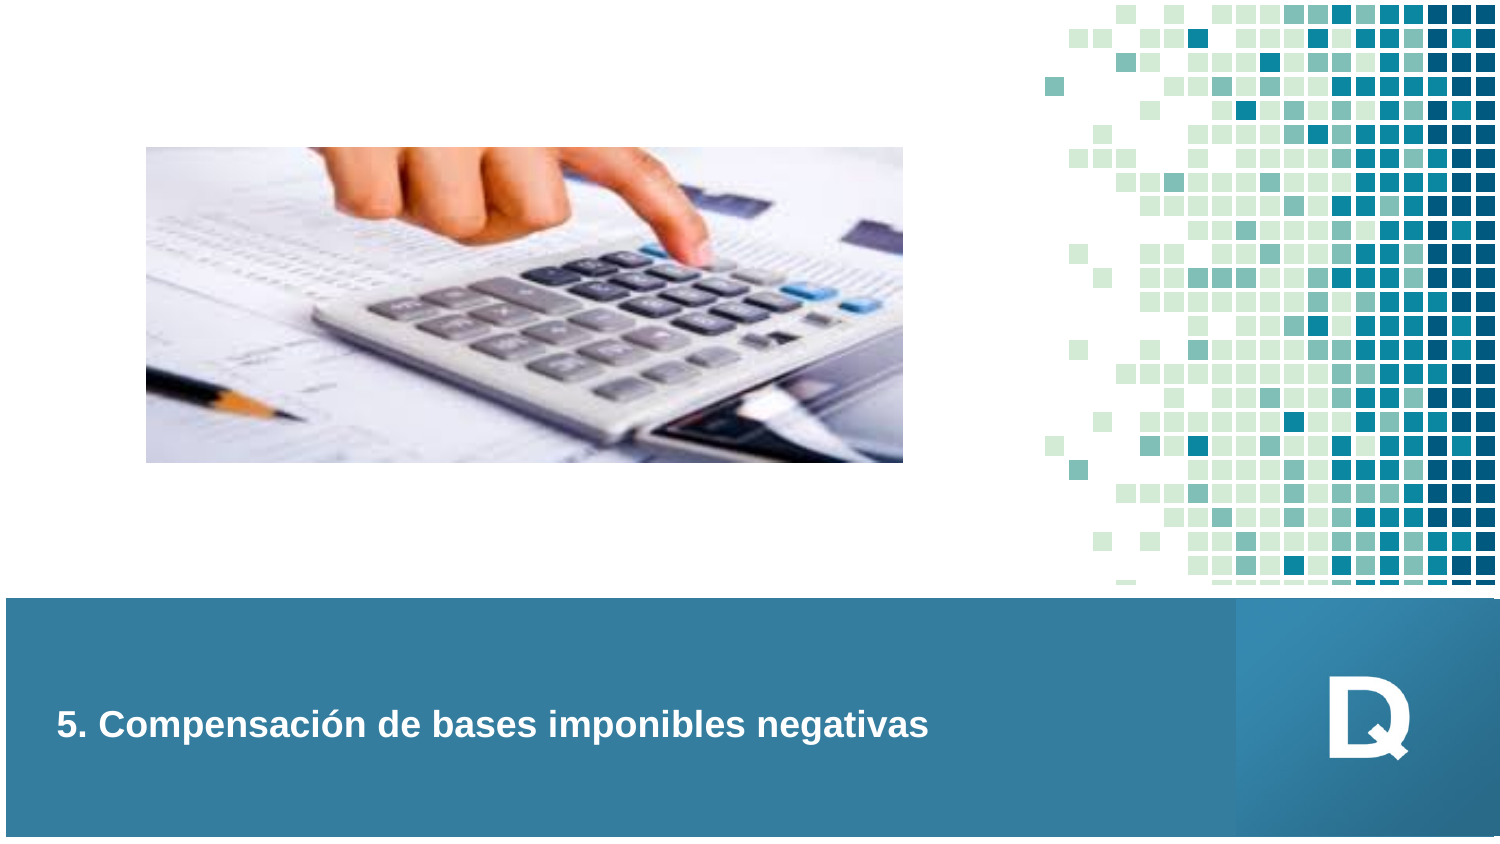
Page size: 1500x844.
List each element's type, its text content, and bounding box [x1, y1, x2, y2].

title 5. Compensación de bases imponibles negativas [41, 615, 1215, 760]
picture [146, 147, 903, 463]
picture [1476, 586, 1495, 591]
picture [1236, 599, 1500, 836]
text_box [0, 591, 1500, 844]
picture [1452, 586, 1471, 591]
